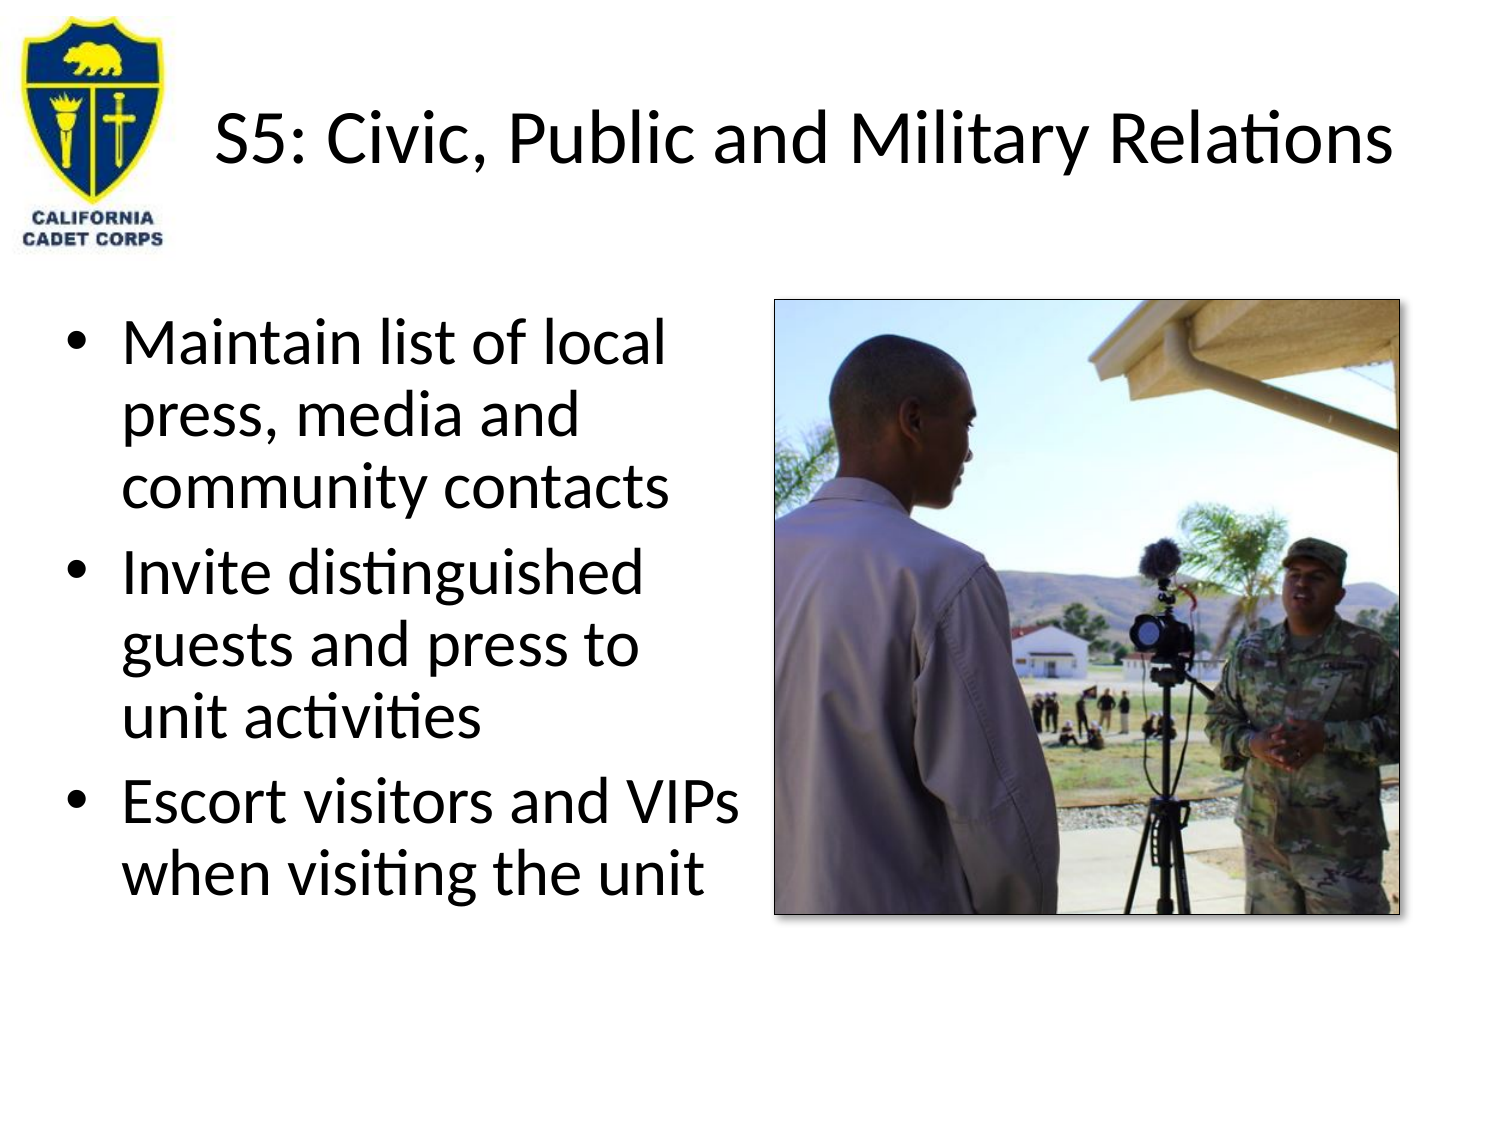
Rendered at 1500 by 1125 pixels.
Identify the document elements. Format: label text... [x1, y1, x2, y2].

picture [0, 16, 186, 261]
list Maintain list of local press, media and community contacts Invite distinguished guests and press to unit activities Escort visitors and VIPs when visiting the unit [50, 299, 775, 963]
title S5: Civic, Public and Military Relations [186, 45, 1425, 233]
picture [774, 299, 1401, 915]
